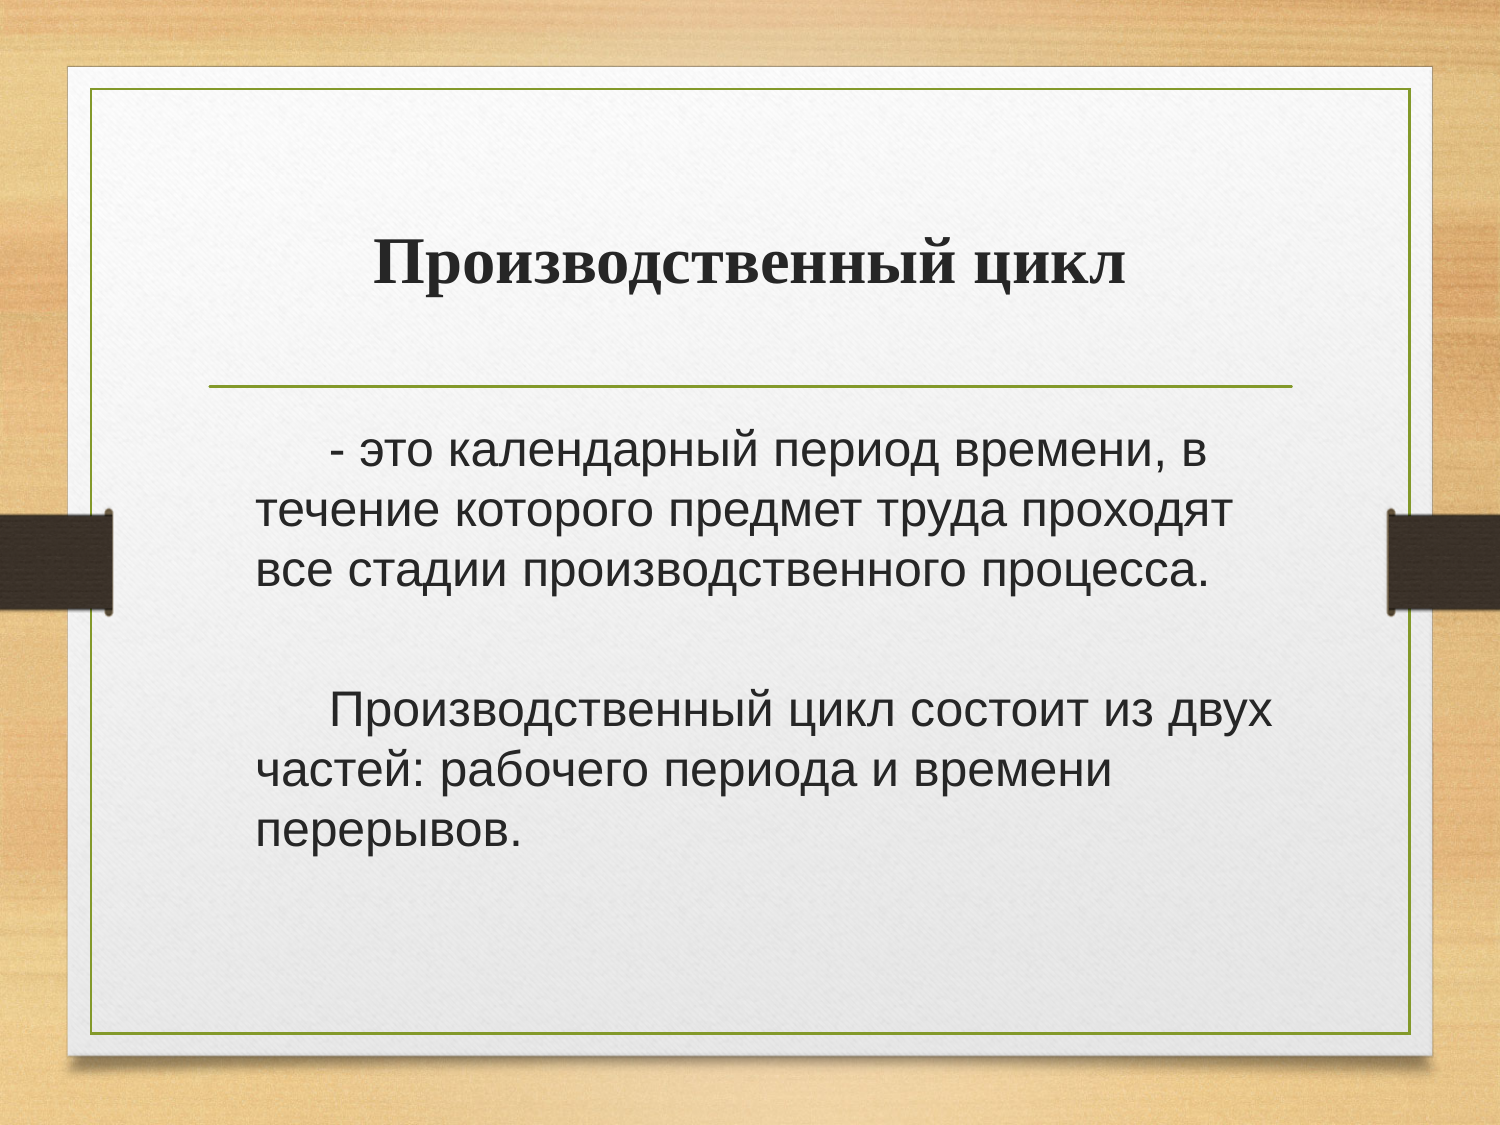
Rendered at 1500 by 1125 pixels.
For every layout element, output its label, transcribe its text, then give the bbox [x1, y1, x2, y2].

title Производственный цикл [193, 150, 1309, 365]
picture [0, 0, 1500, 1125]
list - это календарный период времени, в течение которого предмет труда проходят все стадии производственного процесса. Производственный цикл состоит из двух частей: рабочего периода и времени перерывов. [193, 408, 1309, 974]
